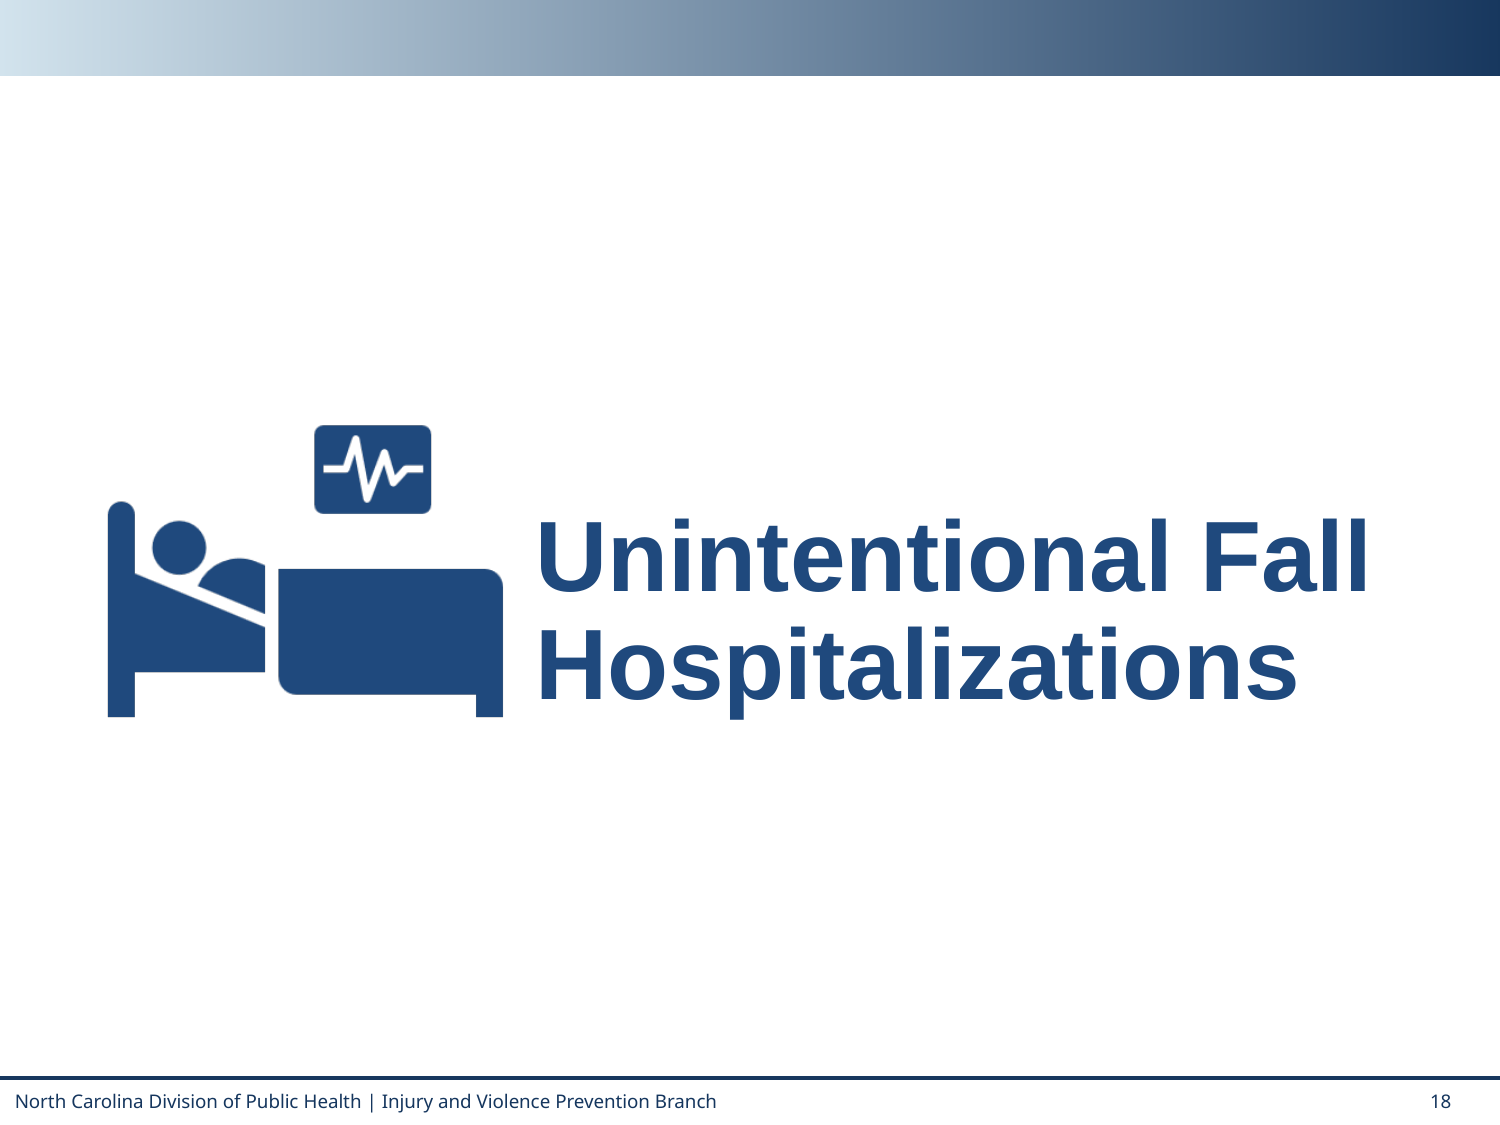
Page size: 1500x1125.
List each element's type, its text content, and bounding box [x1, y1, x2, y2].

title Unintentional Fall Hospitalizations [521, 497, 1475, 588]
picture [89, 358, 521, 789]
